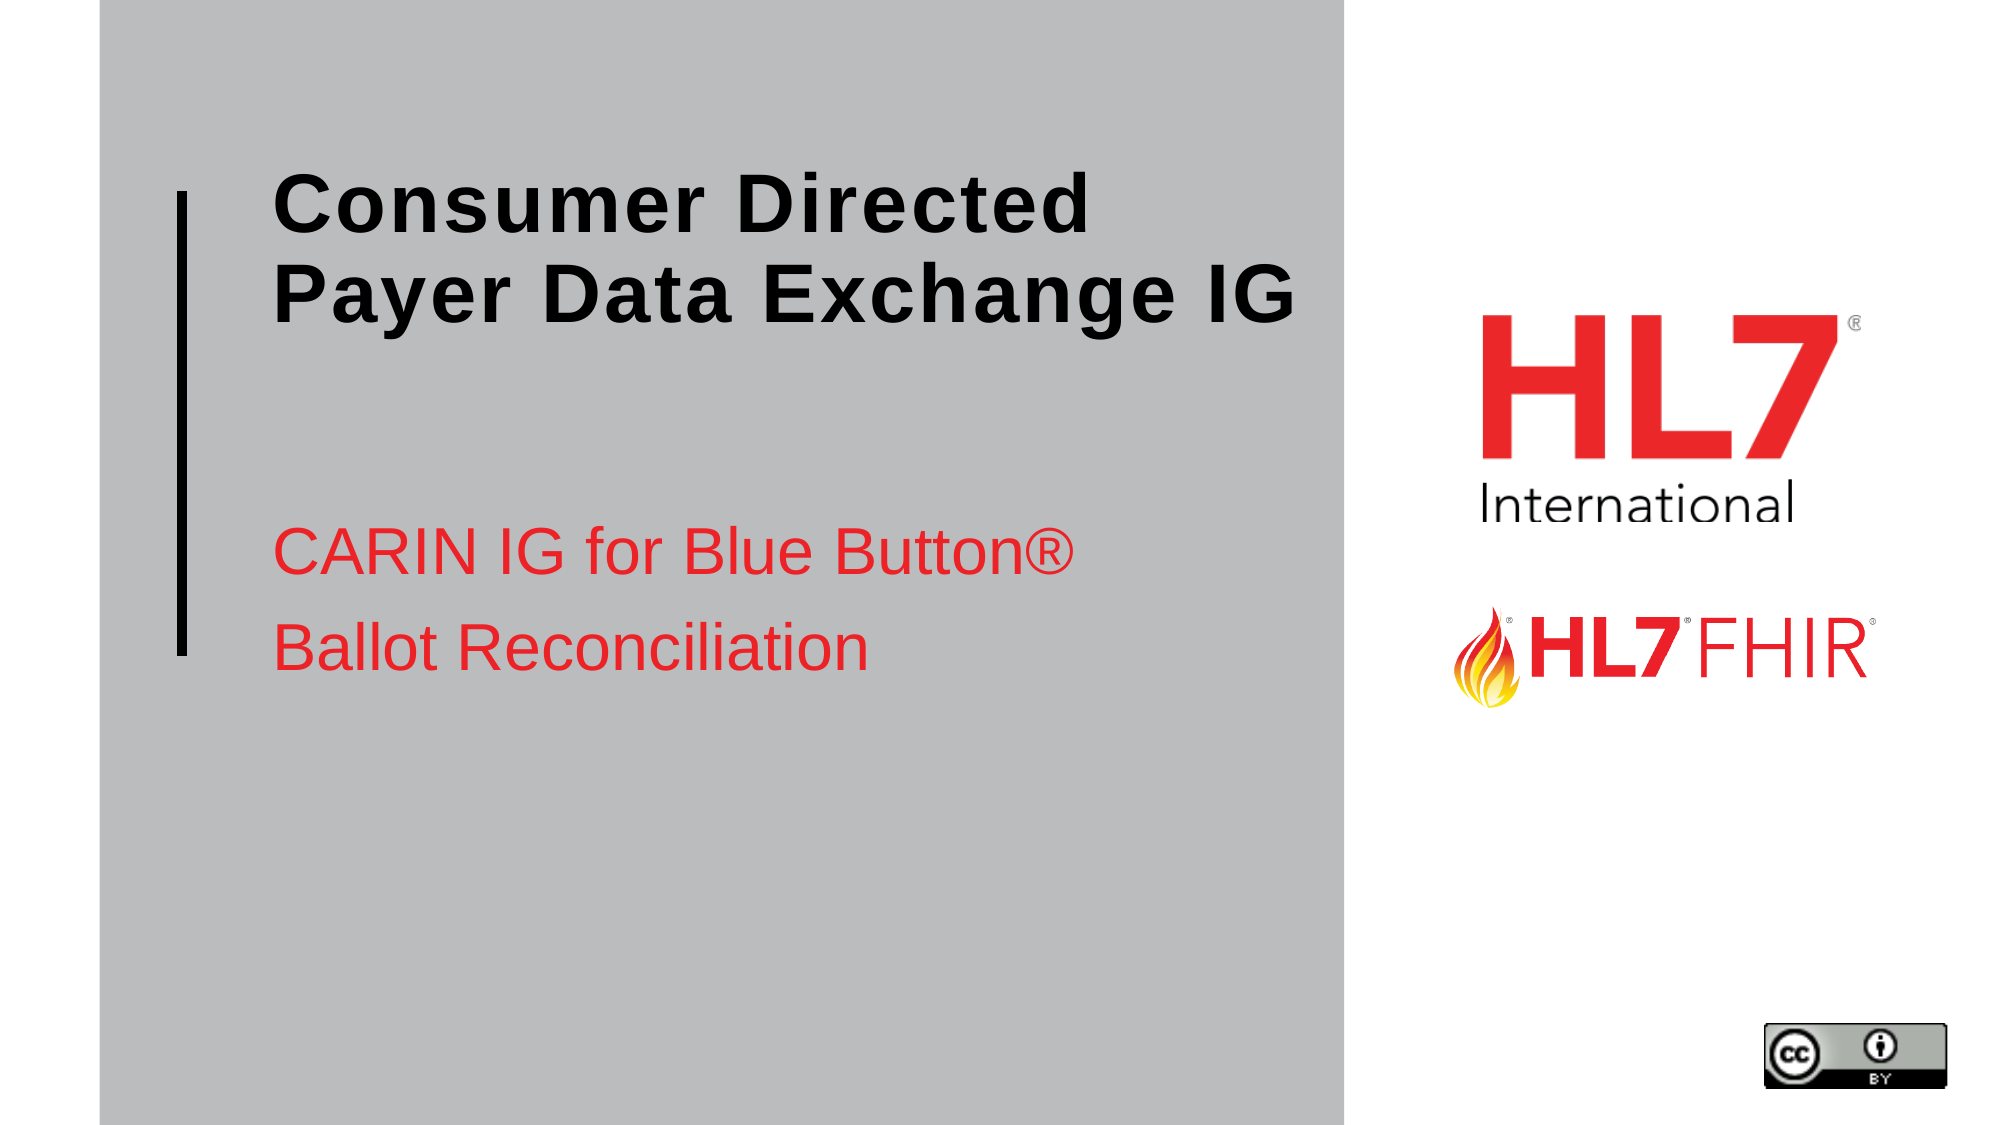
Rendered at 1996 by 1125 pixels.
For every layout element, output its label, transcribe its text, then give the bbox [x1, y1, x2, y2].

subtitle CARIN IG for Blue Button® Ballot Reconciliation [257, 500, 1277, 693]
title Consumer Directed Payer Data Exchange IG [257, 195, 1360, 448]
picture [1454, 605, 1876, 708]
picture [1764, 1023, 1948, 1089]
